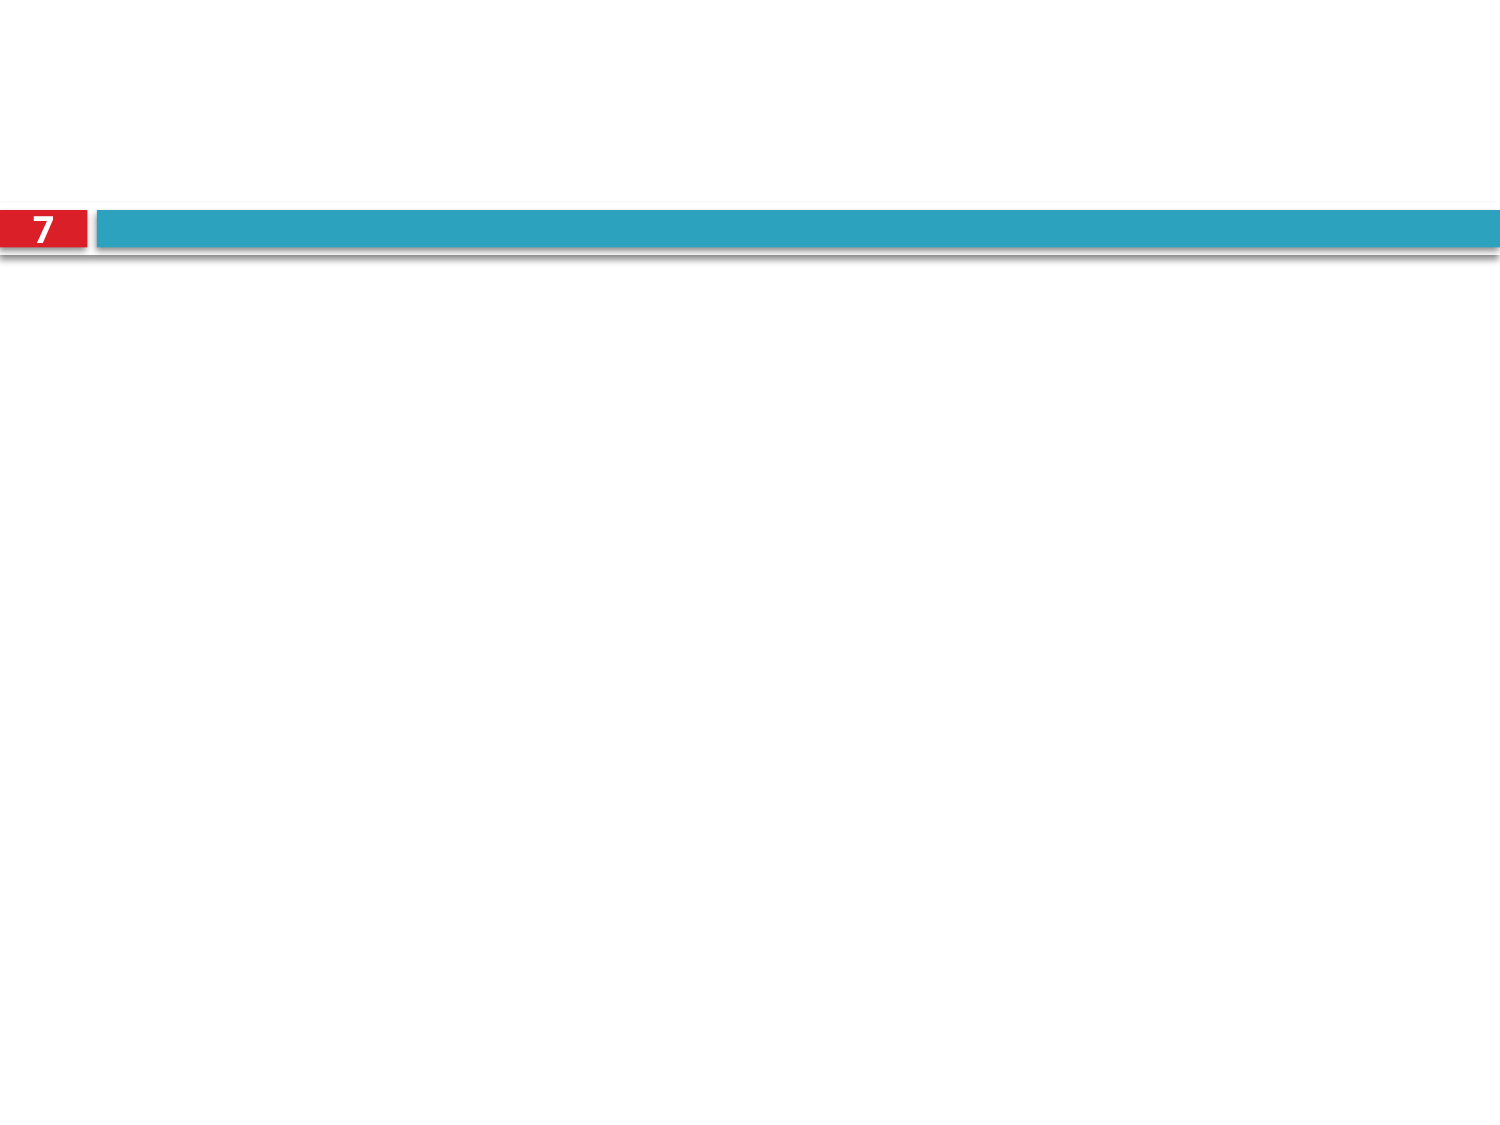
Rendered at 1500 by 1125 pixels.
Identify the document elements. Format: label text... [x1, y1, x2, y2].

slide_number 7 [0, 206, 88, 257]
